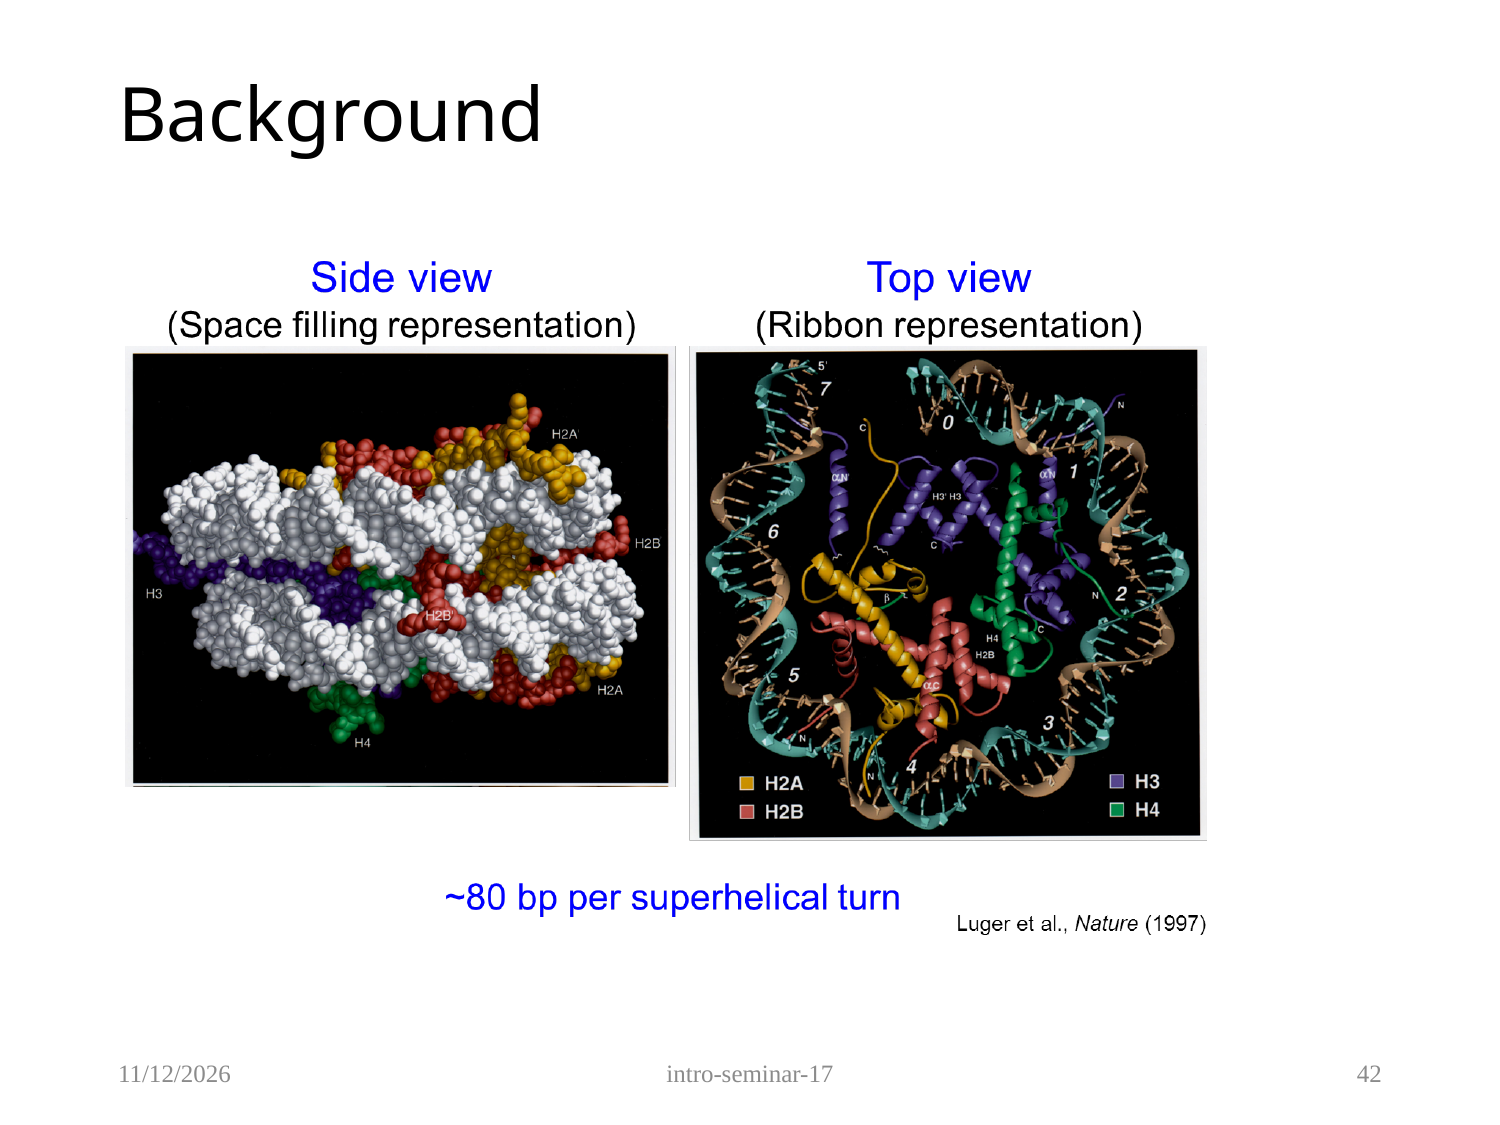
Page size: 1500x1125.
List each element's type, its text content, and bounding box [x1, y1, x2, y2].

picture [124, 237, 1220, 948]
slide_number 42 [1059, 1042, 1397, 1103]
title Background [103, 59, 1397, 175]
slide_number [103, 1042, 441, 1103]
footer intro-seminar-17 [496, 1042, 1004, 1103]
